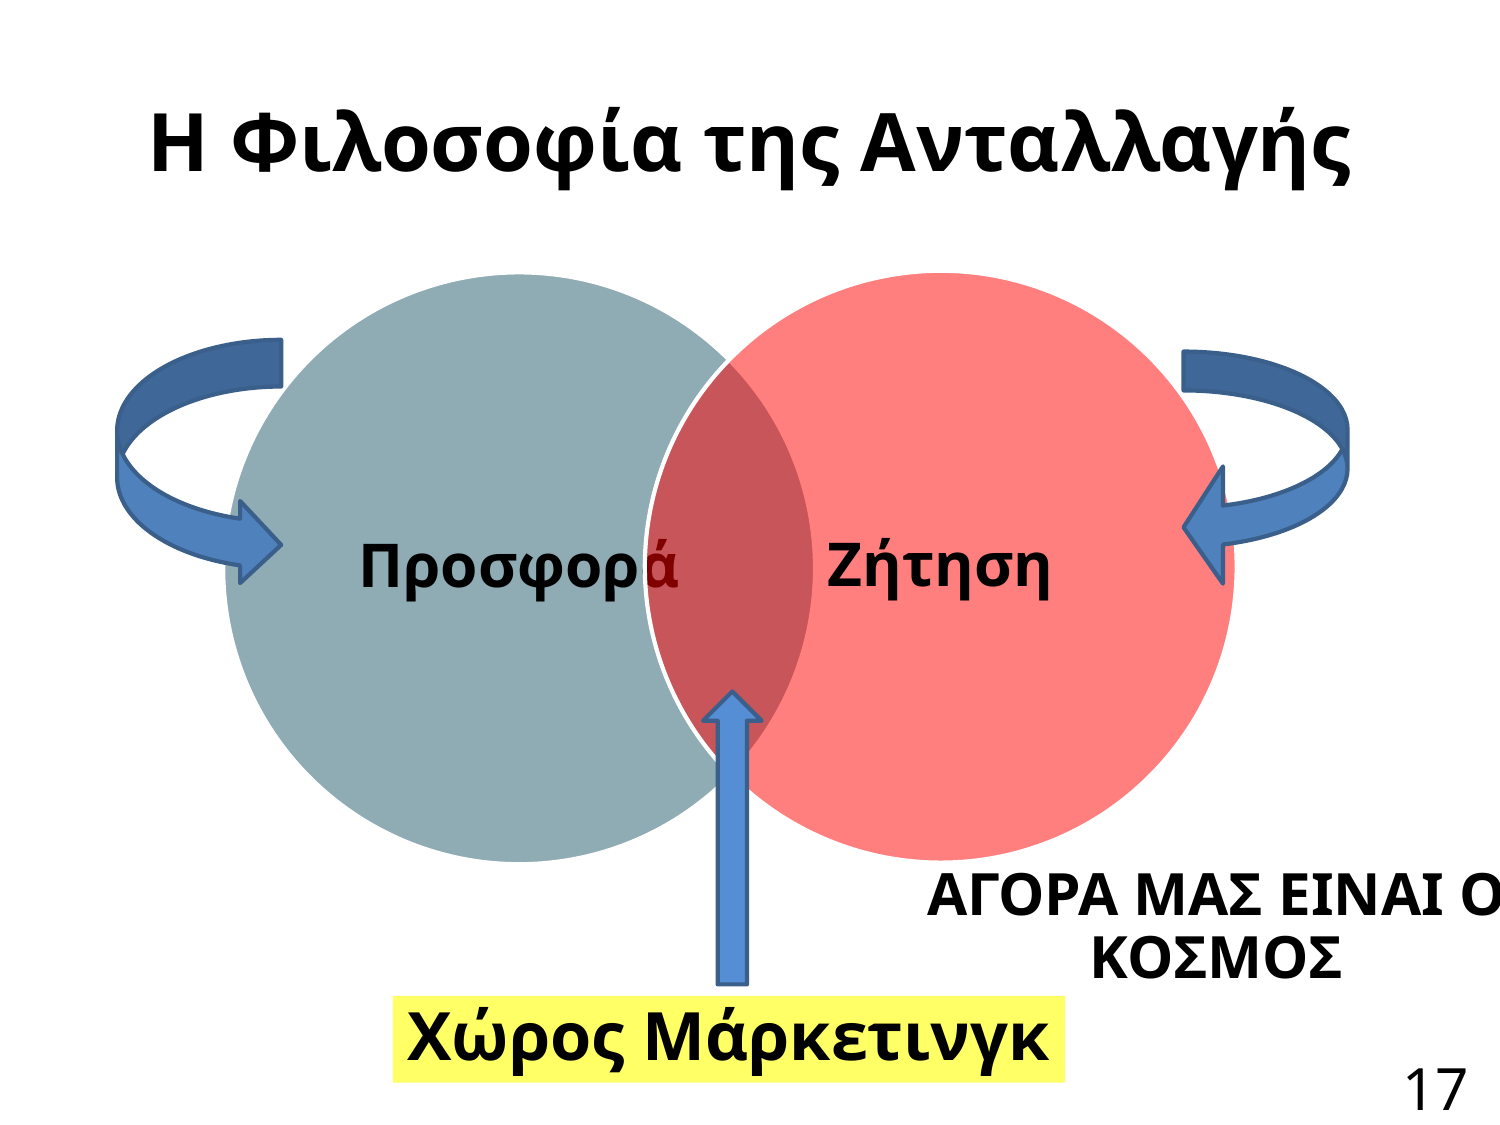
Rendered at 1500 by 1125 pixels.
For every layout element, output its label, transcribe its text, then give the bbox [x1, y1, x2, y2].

text_box ΑΓΟΡΑ ΜΑΣ ΕΙΝΑΙ Ο ΚΟΣΜΟΣ [1062, 857, 1500, 999]
text_box [115, 351, 193, 557]
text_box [401, 691, 1057, 1093]
title Η Φιλοσοφία της Ανταλλαγής [75, 45, 1425, 233]
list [198, 257, 1266, 880]
text_box [1270, 361, 1350, 538]
text_box 17 [1278, 1046, 1500, 1125]
